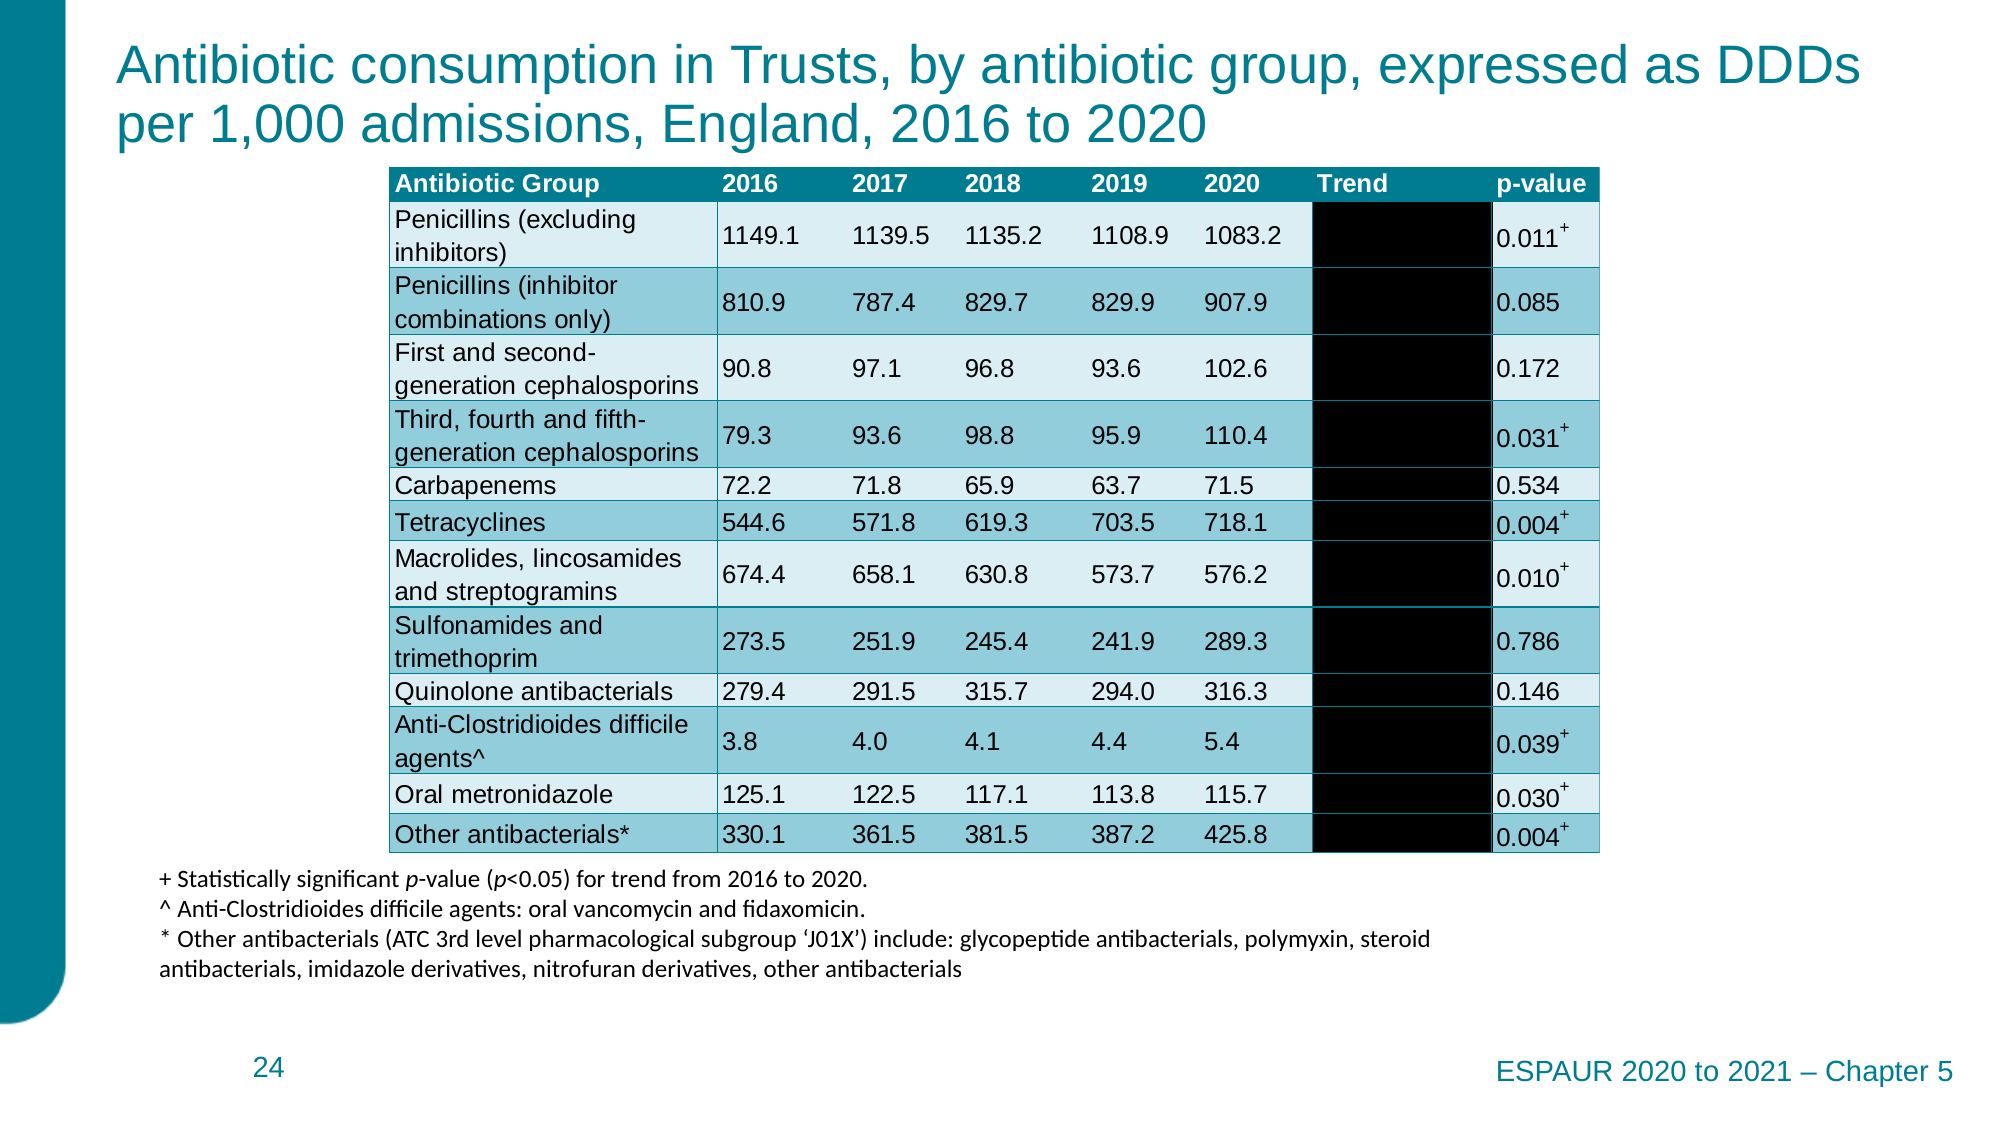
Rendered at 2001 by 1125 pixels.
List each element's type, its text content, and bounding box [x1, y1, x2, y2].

text_box + Statistically significant p-value (p<0.05) for trend from 2016 to 2020. ^ Anti-Clostridioides difficile agents: oral vancomycin and fidaxomicin. * Other antibacterials (ATC 3rd level pharmacological subgroup ‘J01X’) include: glycopeptide antibacterials, polymyxin, steroid antibacterials, imidazole derivatives, nitrofuran derivatives, other antibacterials [144, 855, 1469, 990]
text_box ESPAUR 2020 to 2021 – Chapter 5 [21, 1023, 1969, 1117]
title Antibiotic consumption in Trusts, by antibiotic group, expressed as DDDs per 1,000 admissions, England, 2016 to 2020 [101, 29, 1926, 189]
text_box 24 [133, 1035, 1776, 1096]
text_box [389, 167, 1601, 854]
